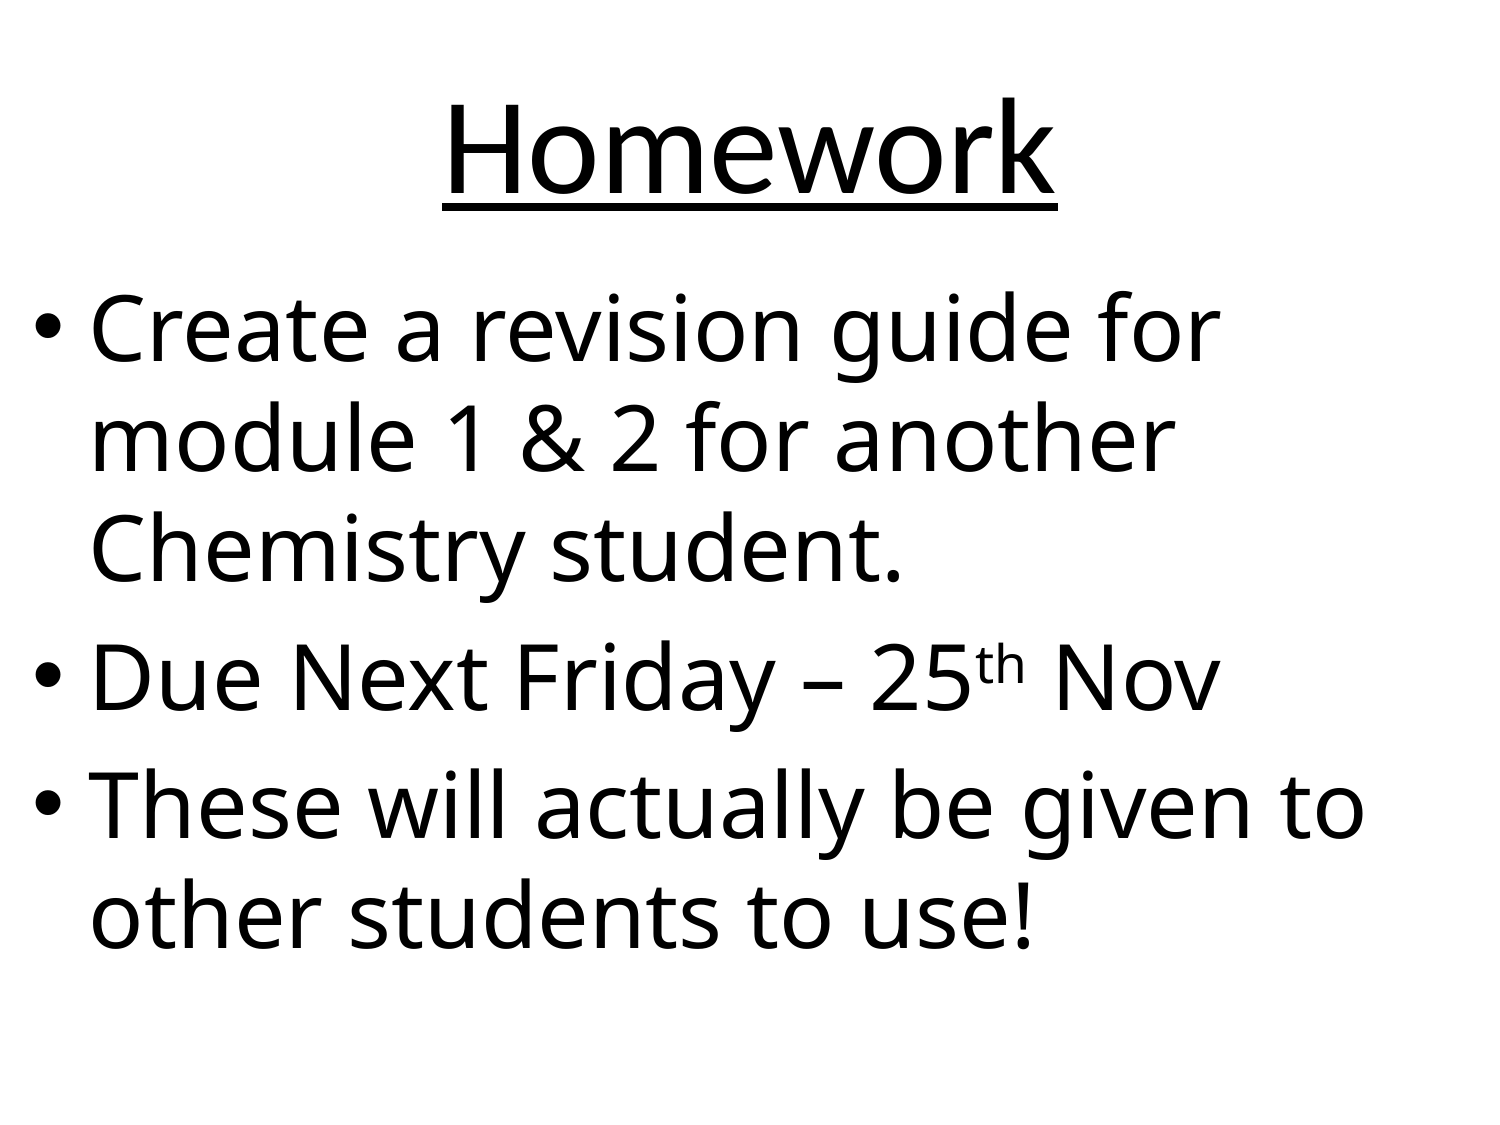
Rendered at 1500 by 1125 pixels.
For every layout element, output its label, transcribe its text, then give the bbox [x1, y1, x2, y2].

list Create a revision guide for module 1 & 2 for another Chemistry student. Due Next Friday – 25th Nov These will actually be given to other students to use! [17, 262, 1471, 1106]
title Homework [75, 45, 1425, 233]
